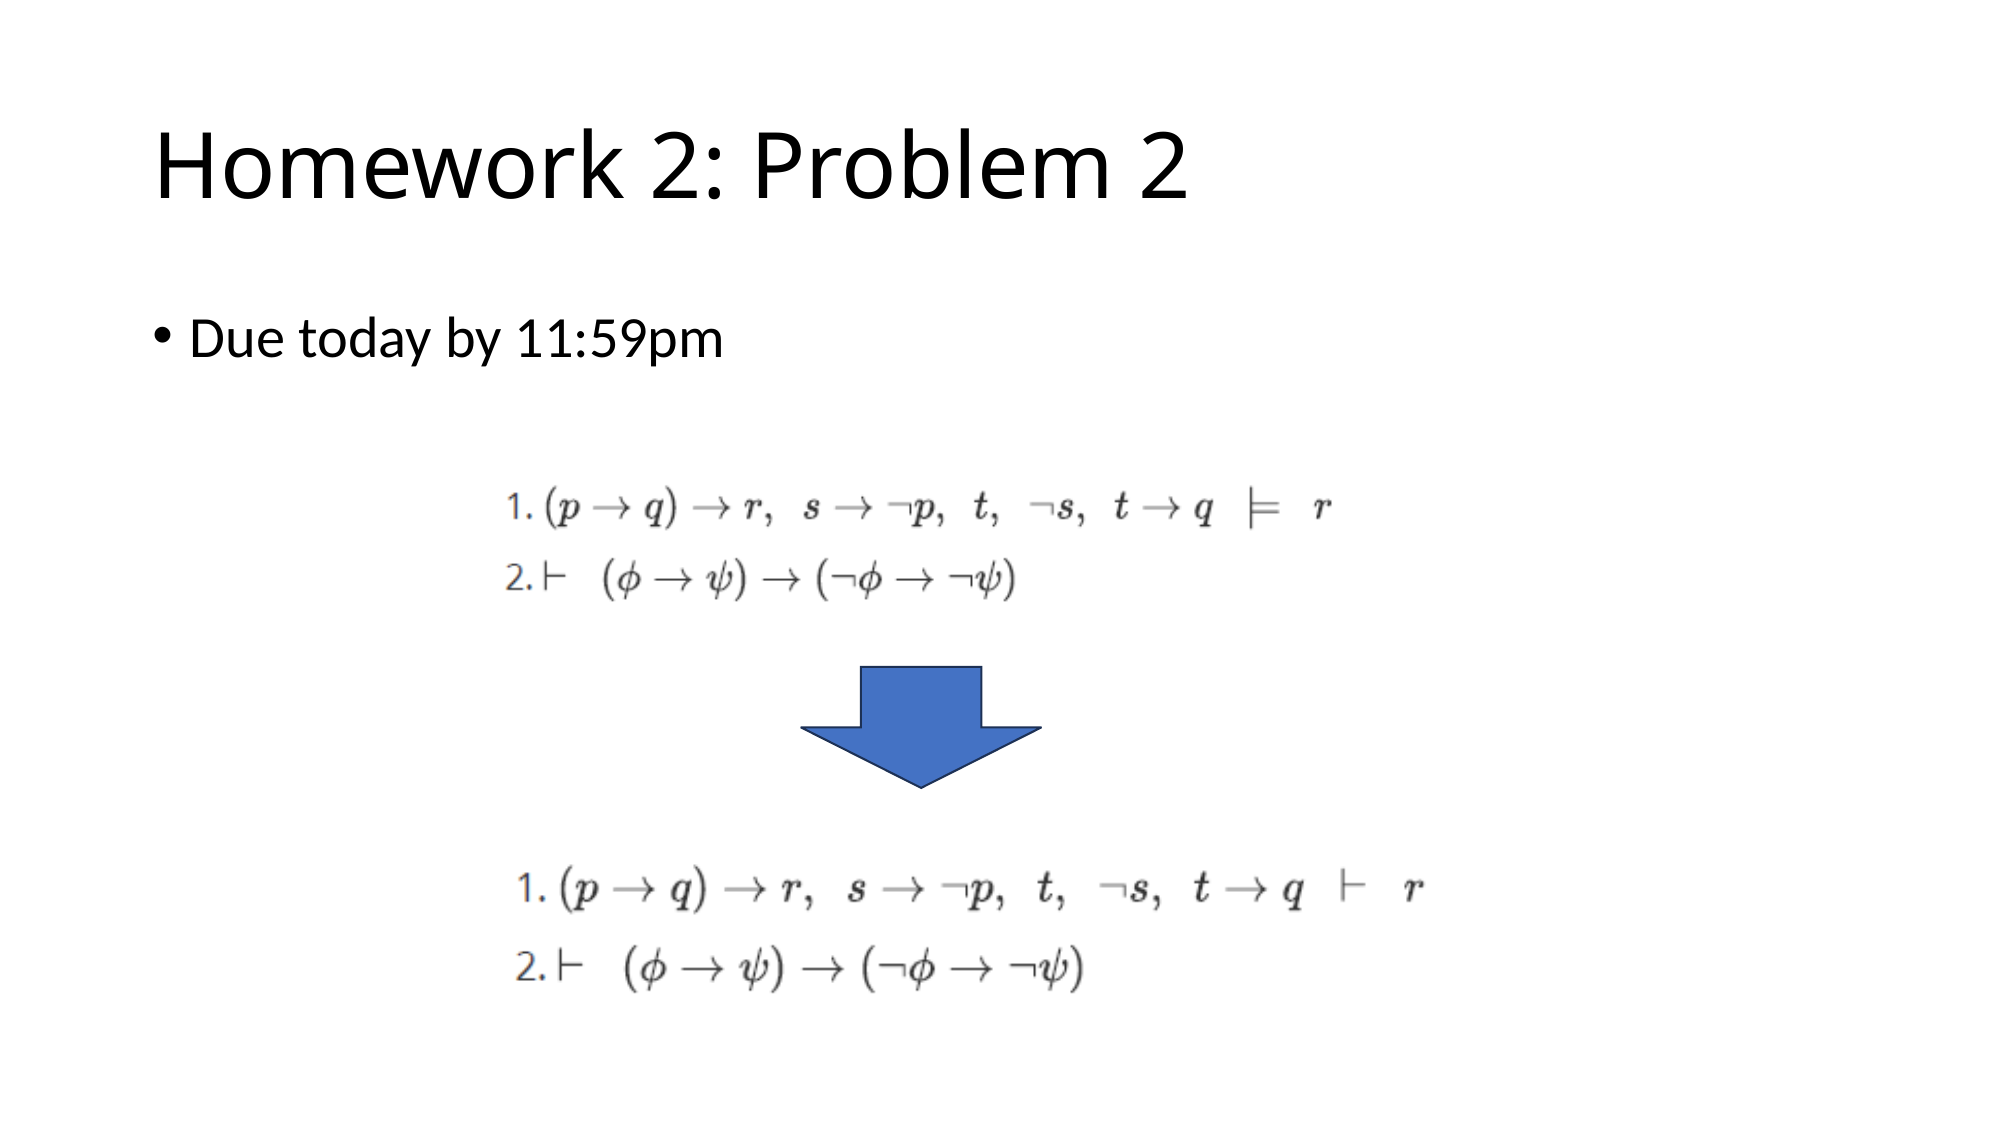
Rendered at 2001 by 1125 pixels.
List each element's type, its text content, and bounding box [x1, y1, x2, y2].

title Homework 2: Problem 2 [137, 59, 1863, 278]
picture [488, 832, 1471, 1014]
list Due today by 11:59pm [137, 299, 1863, 1014]
picture [488, 469, 1354, 609]
text_box [800, 665, 1042, 790]
